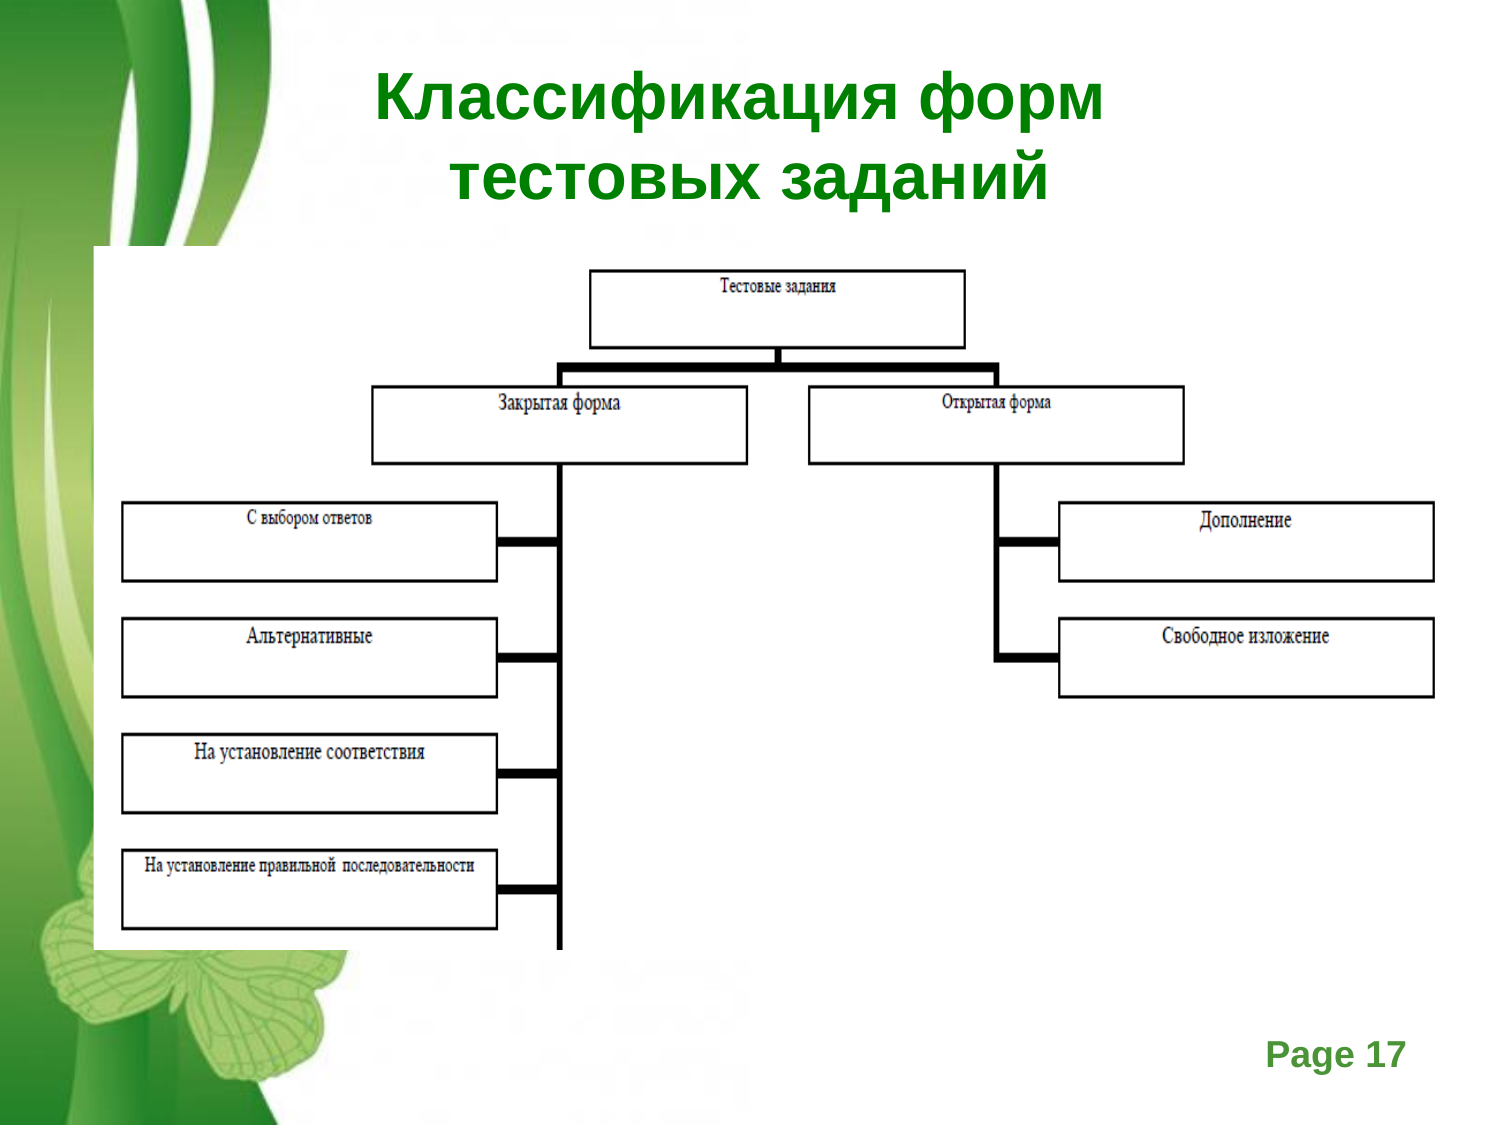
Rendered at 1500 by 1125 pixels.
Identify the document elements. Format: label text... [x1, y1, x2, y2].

title Классификация форм тестовых заданий [75, 45, 1425, 233]
picture [0, 0, 1500, 1125]
